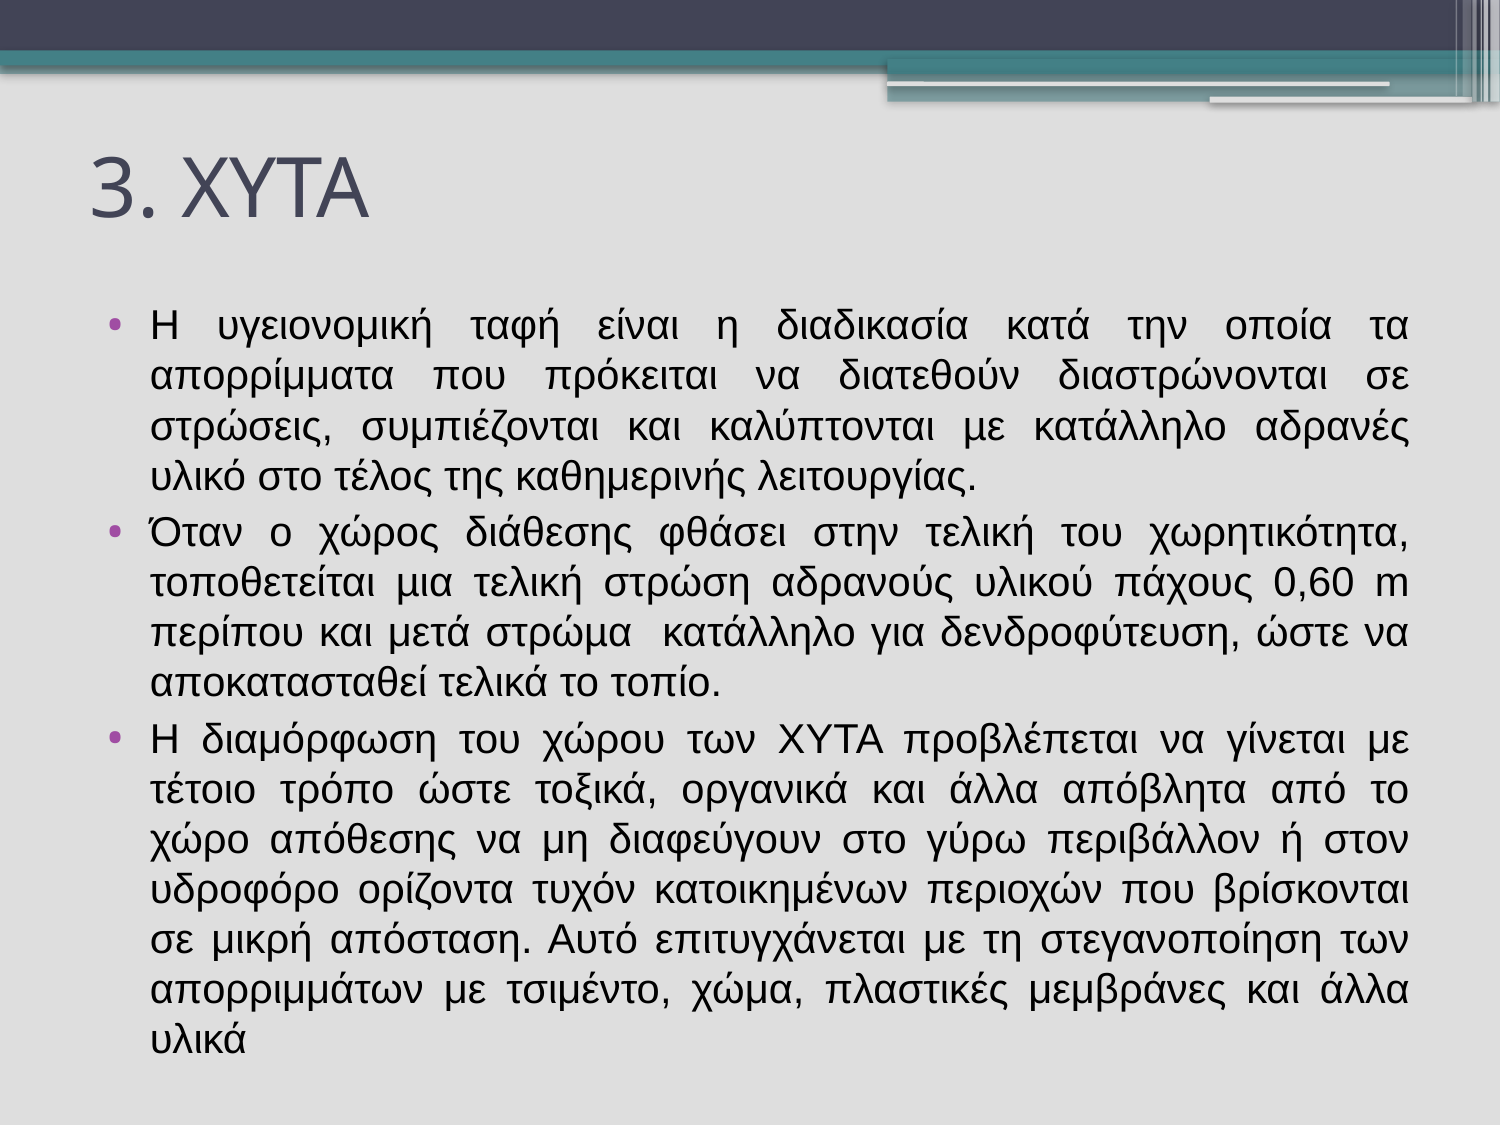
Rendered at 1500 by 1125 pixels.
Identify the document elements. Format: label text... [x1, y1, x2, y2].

list Η υγειονομική ταφή είναι η διαδικασία κατά την οποία τα απορρίμματα που πρόκειται να διατεθούν διαστρώνονται σε στρώσεις, συμπιέζονται και καλύπτονται µε κατάλληλο αδρανές υλικό στο τέλος της καθημερινής λειτουργίας. Όταν ο χώρος διάθεσης φθάσει στην τελική του χωρητικότητα, τοποθετείται µια τελική στρώση αδρανούς υλικού πάχους 0,60 m περίπου και μετά στρώµα κατάλληλο για δενδροφύτευση, ώστε να αποκατασταθεί τελικά το τοπίο. Η διαμόρφωση του χώρου των ΧΥΤΑ προβλέπεται να γίνεται με τέτοιο τρόπο ώστε τοξικά, οργανικά και άλλα απόβλητα από το χώρο απόθεσης να μη διαφεύγουν στο γύρω περιβάλλον ή στον υδροφόρο ορίζοντα τυχόν κατοικημένων περιοχών που βρίσκονται σε μικρή απόσταση. Αυτό επιτυγχάνεται με τη στεγανοποίηση των απορριμμάτων με τσιμέντο, χώμα, πλαστικές μεμβράνες και άλλα υλικά [75, 290, 1425, 1079]
title 3. ΧΥΤΑ [75, 101, 1425, 268]
